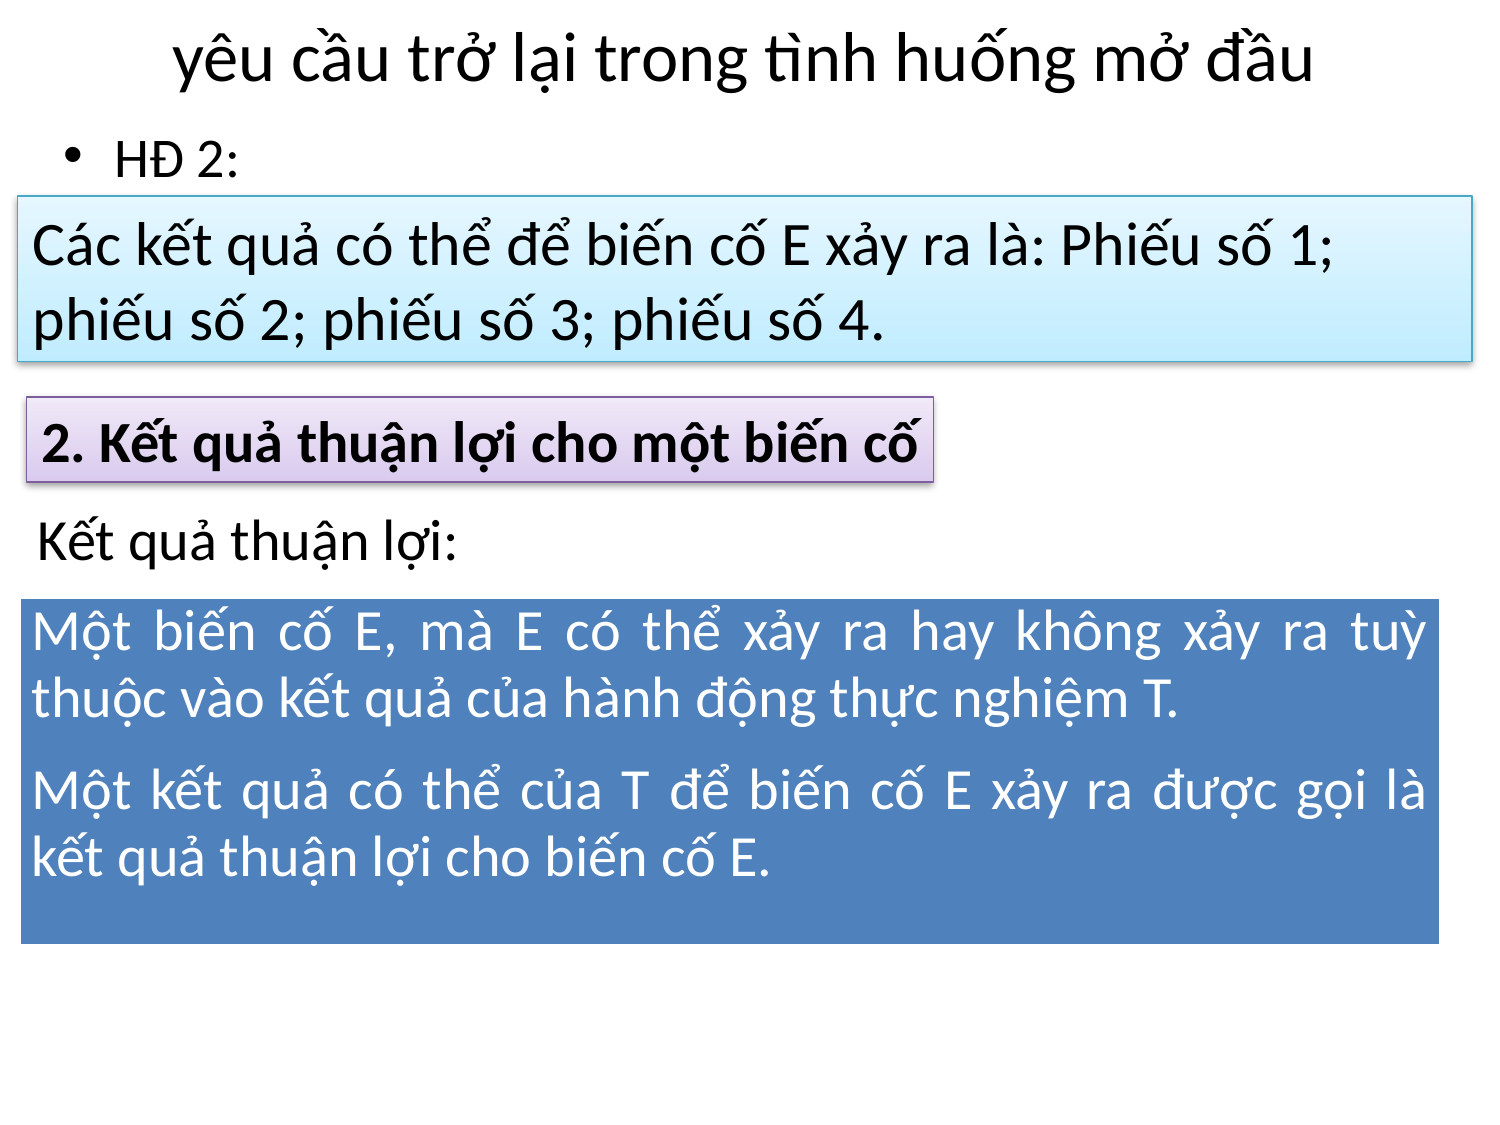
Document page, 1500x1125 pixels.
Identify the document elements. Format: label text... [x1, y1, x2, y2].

text_box Các kết quả có thể để biến cố E xảy ra là: Phiếu số 1; phiếu số 2; phiếu số 3; phiếu số 4. [17, 195, 1473, 362]
table_header Một biến cố E, mà E có thể xảy ra hay không xảy ra tuỳ thuộc vào kết quả của hành động thực nghiệm T. Một kết quả có thể của T để biến cố E xảy ra được gọi là kết quả thuận lợi cho biến cố E. [21, 599, 1439, 944]
text_box 2. Kết quả thuận lợi cho một biến cố [26, 396, 934, 483]
title yêu cầu trở lại trong tình huống mở đầu [0, 1, 1491, 190]
text_box Kết quả thuận lợi: [23, 494, 474, 580]
list HĐ 2: [48, 113, 1341, 194]
